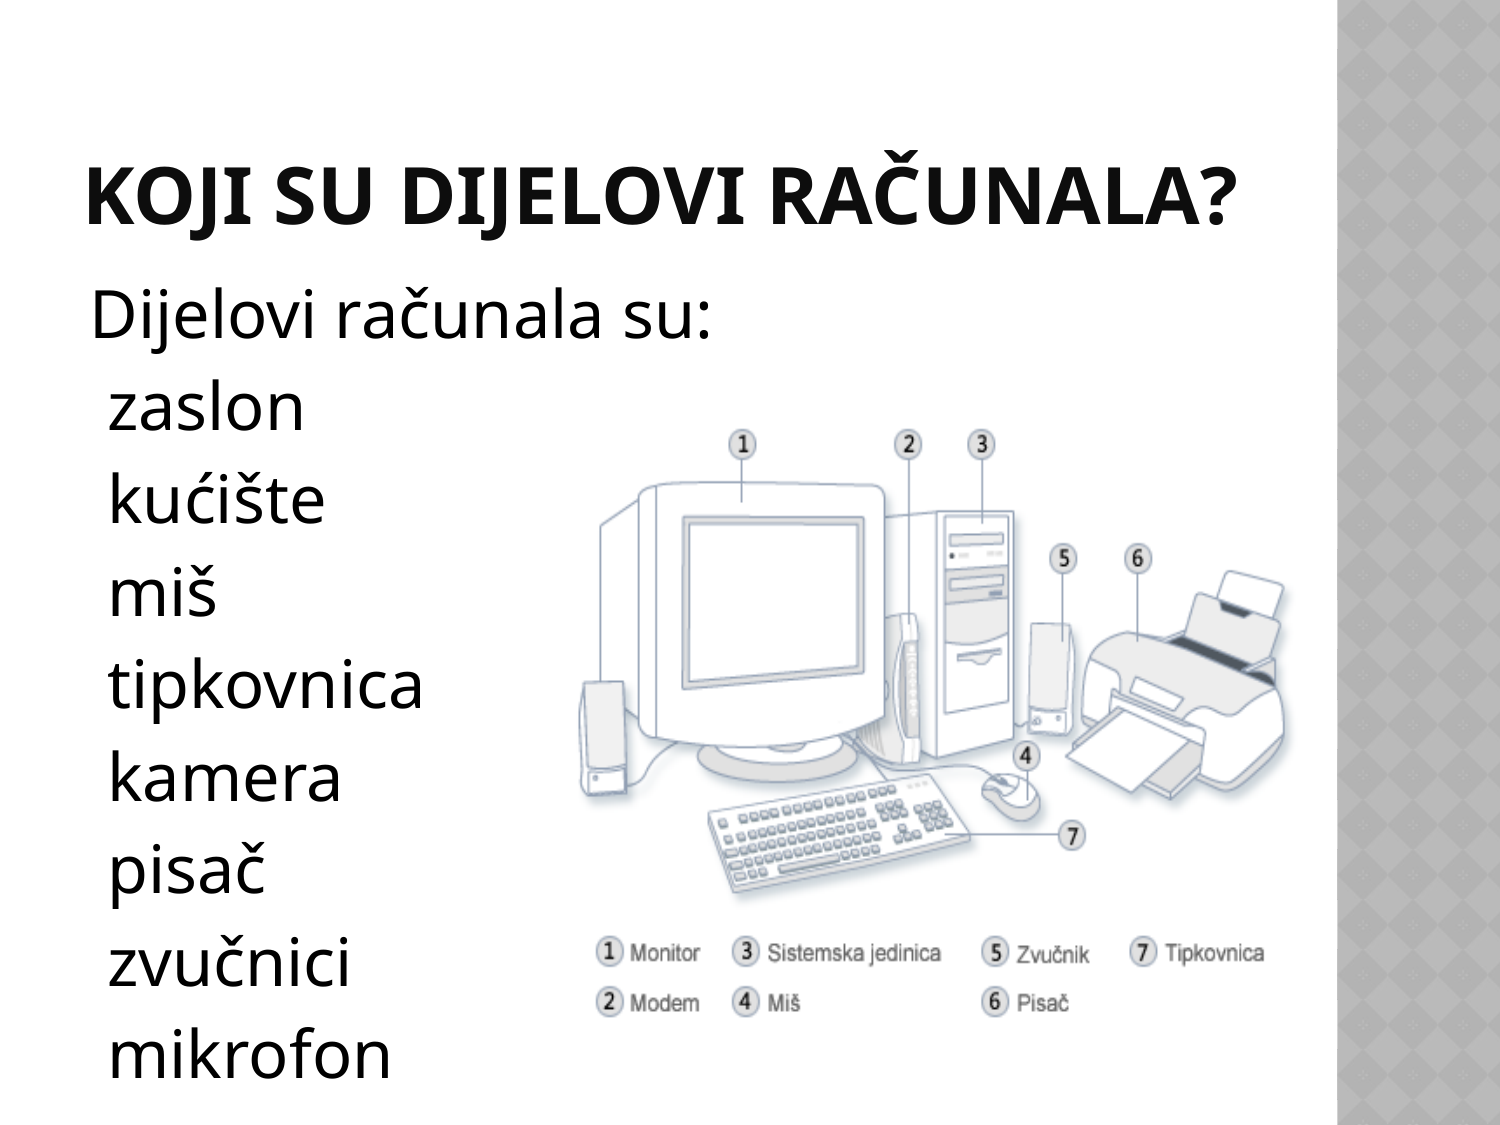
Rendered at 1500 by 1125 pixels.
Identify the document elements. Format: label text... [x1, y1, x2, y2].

list Dijelovi računala su: zaslon kućište miš tipkovnica kamera pisač zvučnici mikrofon [75, 264, 1263, 1125]
title Koji su dijelovi računala? [75, 52, 1263, 240]
picture [558, 384, 1306, 1036]
